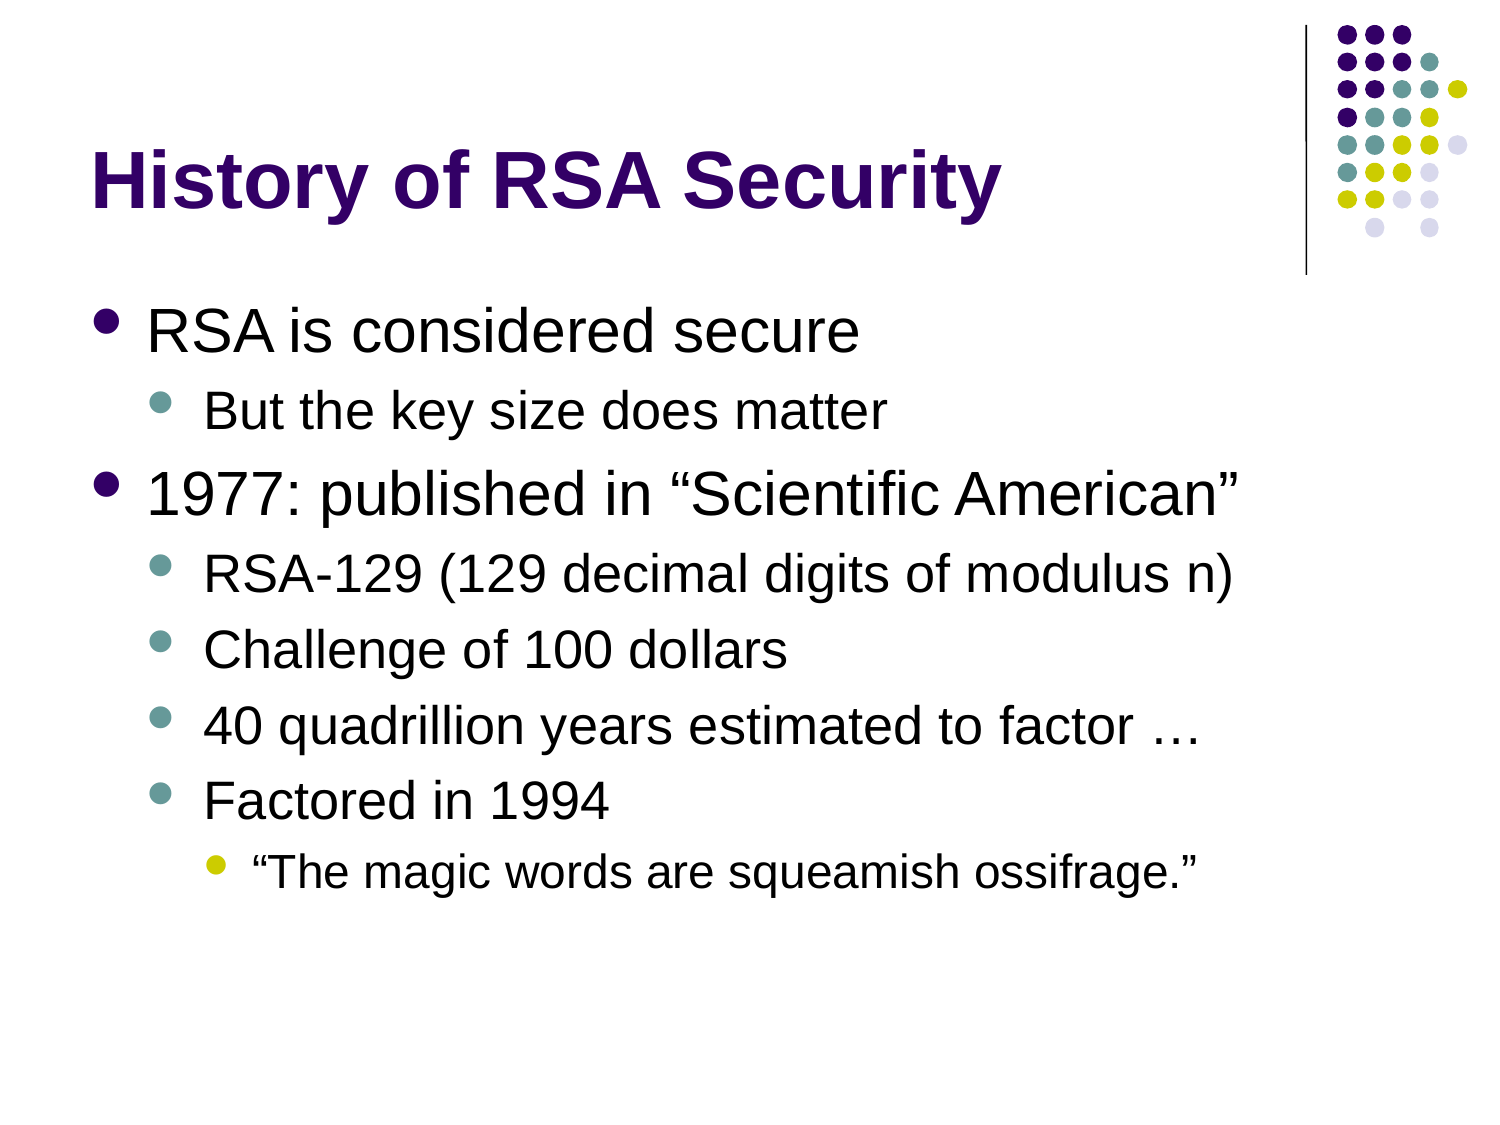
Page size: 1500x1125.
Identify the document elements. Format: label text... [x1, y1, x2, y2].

list RSA is considered secure But the key size does matter 1977: published in “Scientific American” RSA-129 (129 decimal digits of modulus n) Challenge of 100 dollars 40 quadrillion years estimated to factor … Factored in 1994 “The magic words are squeamish ossifrage.” [75, 282, 1425, 1006]
title History of RSA Security [75, 20, 1313, 233]
